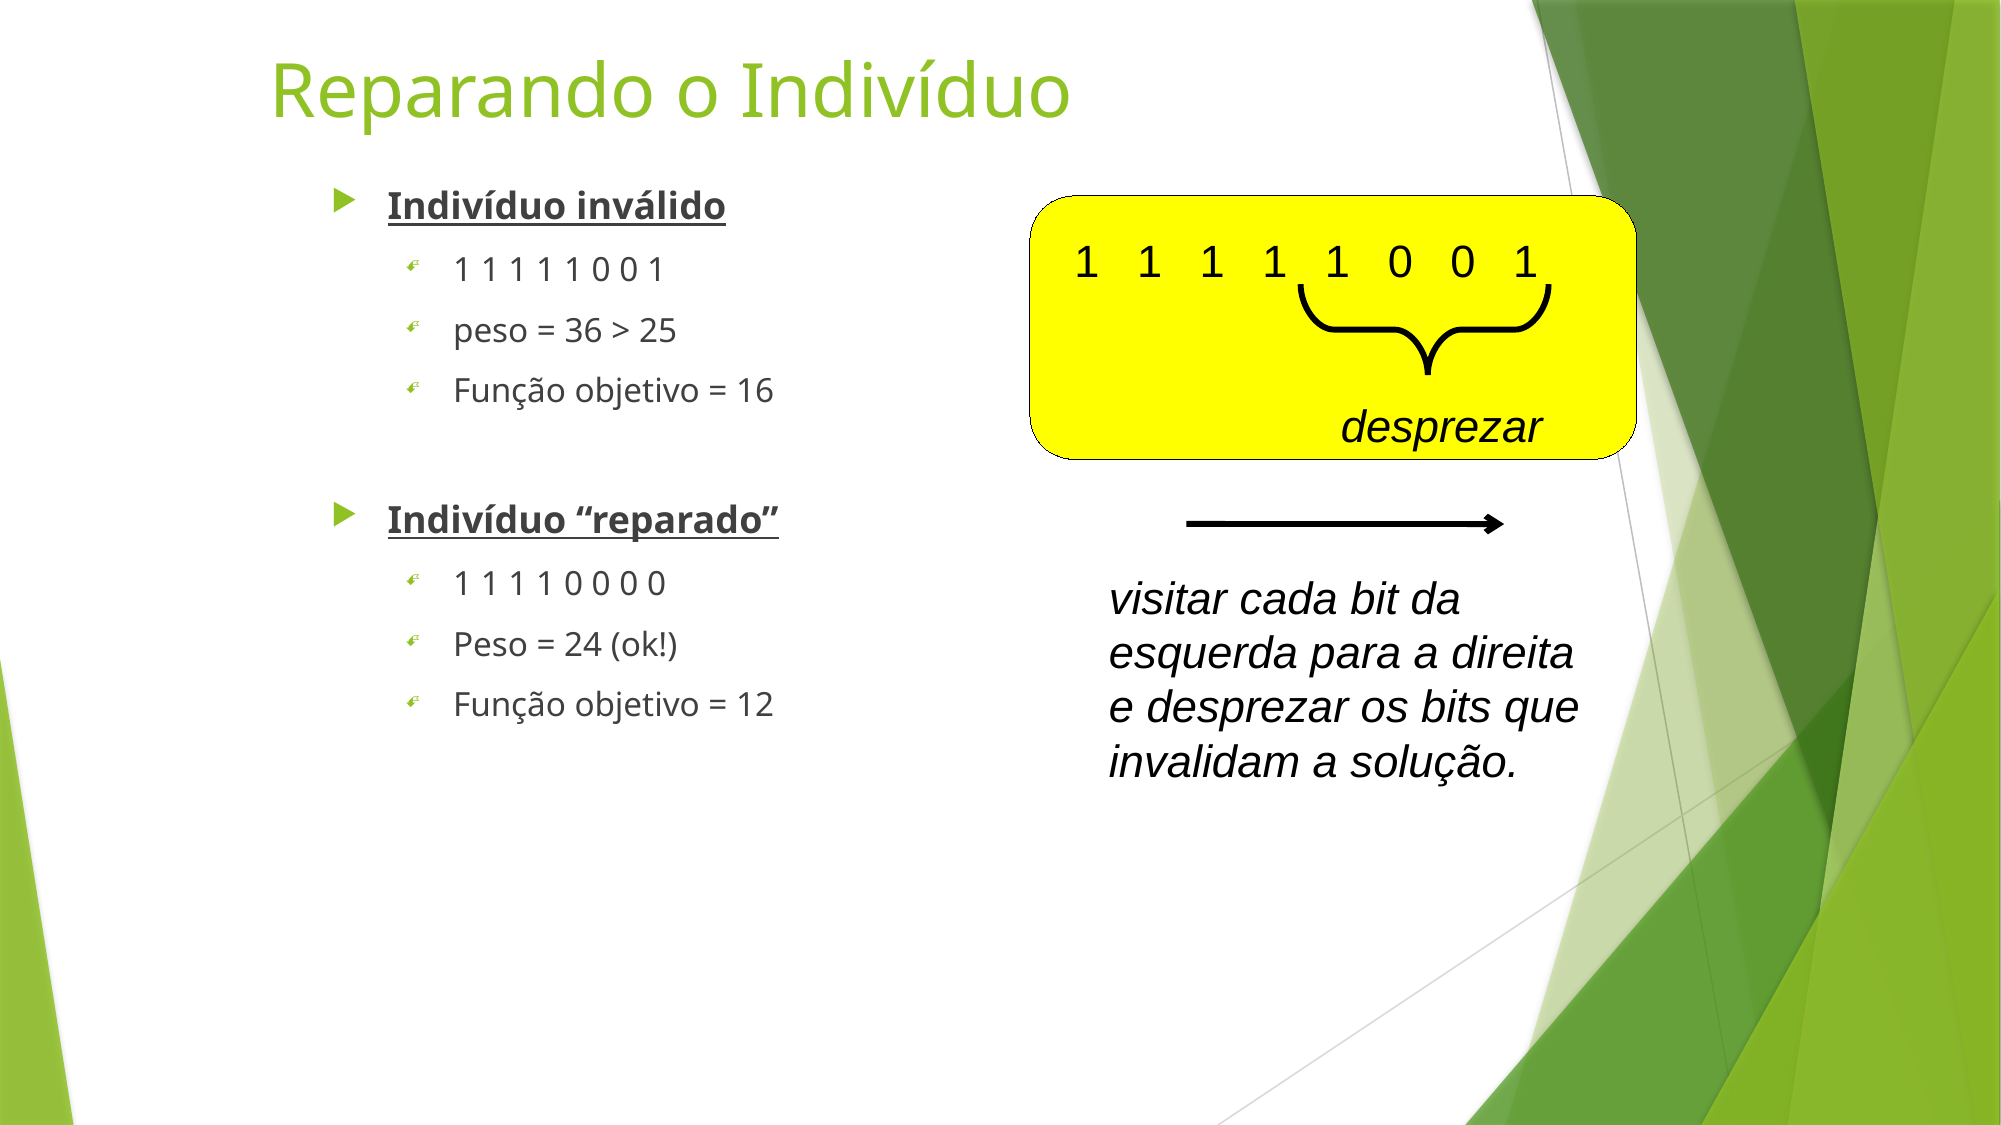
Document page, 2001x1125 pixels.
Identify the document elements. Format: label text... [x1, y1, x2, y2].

text_box [1186, 516, 1505, 532]
list Indivíduo inválido 1 1 1 1 1 0 0 1 peso = 36 > 25 Função objetivo = 16 Indivíduo “reparado” 1 1 1 1 0 0 0 0 Peso = 24 (ok!) Função objetivo = 12 [316, 174, 1676, 953]
text_box visitar cada bit da esquerda para a direita e desprezar os bits que invalidam a solução. [1108, 568, 1582, 787]
text_box [1300, 284, 1549, 376]
text_box desprezar [1340, 396, 1543, 506]
title Reparando o Indivíduo [254, 35, 1652, 155]
text_box 1 1 1 1 1 0 0 1 [1074, 232, 1543, 287]
